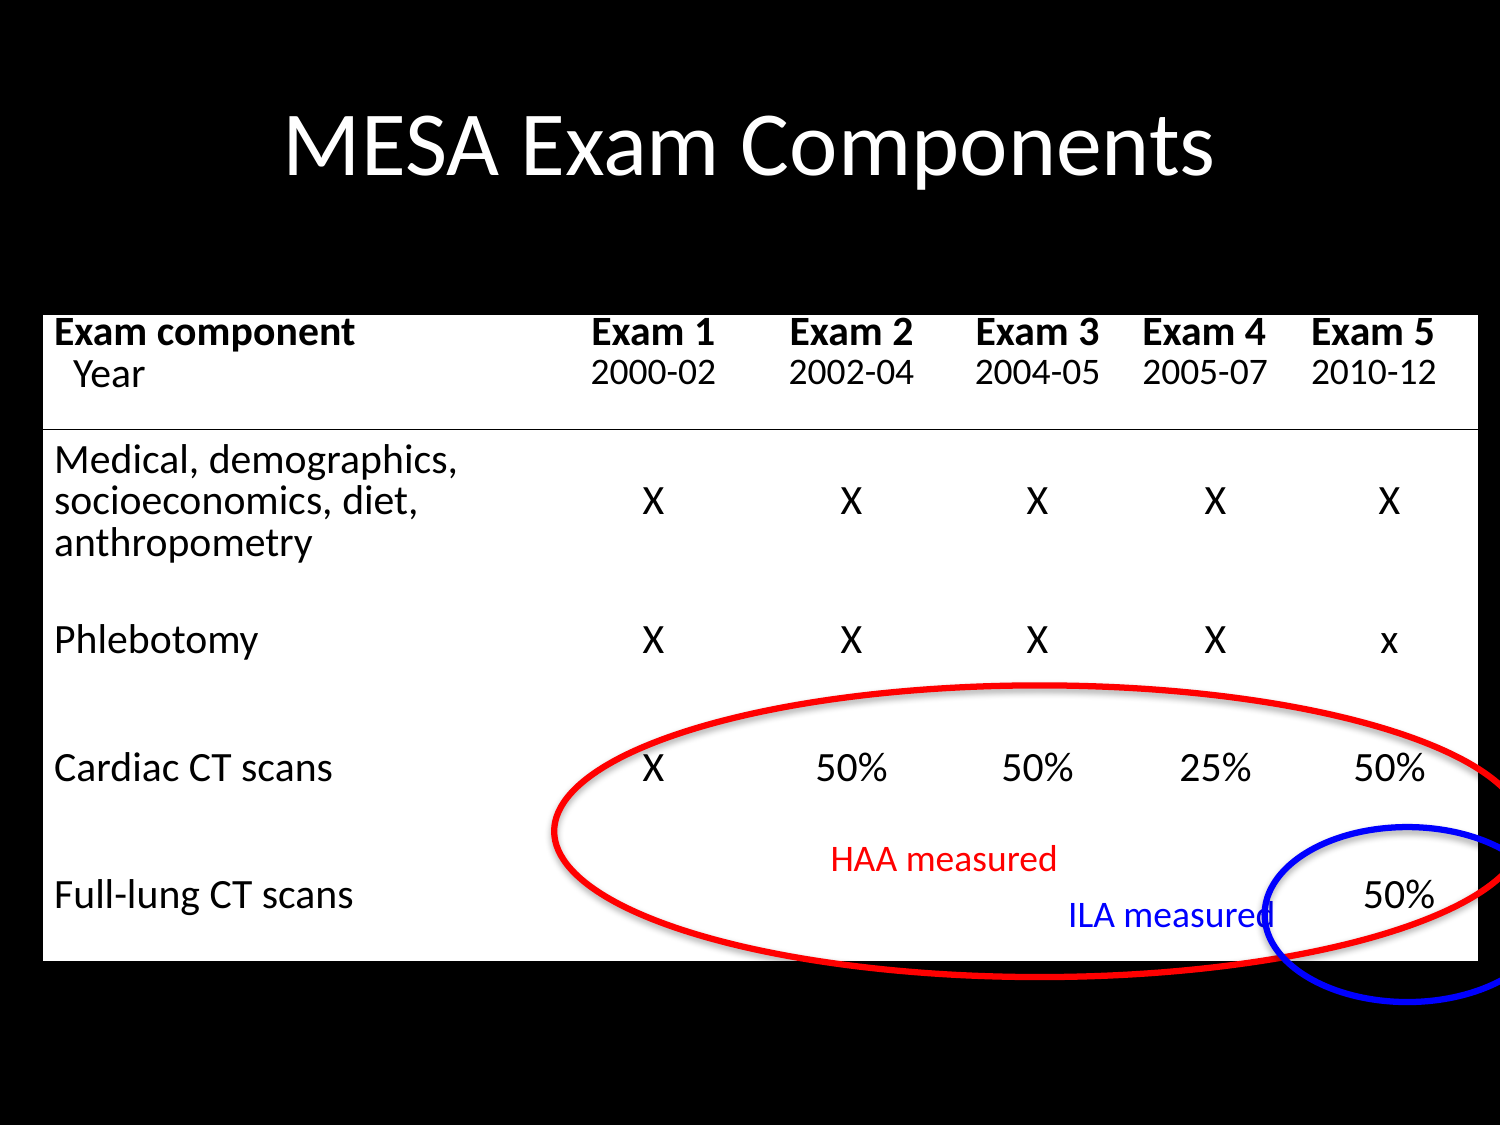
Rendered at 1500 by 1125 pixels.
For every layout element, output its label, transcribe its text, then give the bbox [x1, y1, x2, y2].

table_cell X [1300, 430, 1478, 579]
text_box ILA measured [1053, 882, 1270, 943]
table_header Exam component Year [43, 315, 548, 429]
table_cell [548, 840, 759, 961]
table_cell 50% [1308, 707, 1478, 766]
table_header Exam 1 2000-02 [548, 315, 759, 429]
title MESA Exam Components [75, 45, 1425, 233]
table_cell X [944, 579, 1131, 686]
table_header Exam 4 2005-07 [1131, 315, 1300, 429]
table_cell x [1300, 579, 1478, 707]
table_cell Phlebotomy [43, 579, 548, 707]
table_cell X [548, 579, 759, 707]
table_cell X [548, 430, 759, 579]
table_header Exam 3 2004-05 [944, 315, 1131, 429]
table_cell X [759, 430, 944, 579]
table_cell X [759, 579, 944, 707]
table_cell Medical, demographics, socioeconomics, diet, anthropometry [43, 430, 548, 579]
table_cell Cardiac CT scans [43, 707, 548, 834]
table_cell X [548, 707, 759, 828]
text_box [553, 684, 1500, 978]
table_cell X [944, 430, 1131, 579]
table_cell Full-lung CT scans [43, 834, 548, 961]
table_header Exam 5 2010-12 [1300, 315, 1478, 429]
text_box [1263, 826, 1500, 1003]
table_header Exam 2 2002-04 [759, 315, 944, 429]
table_cell X [1131, 430, 1300, 579]
table_cell X [1131, 579, 1300, 706]
